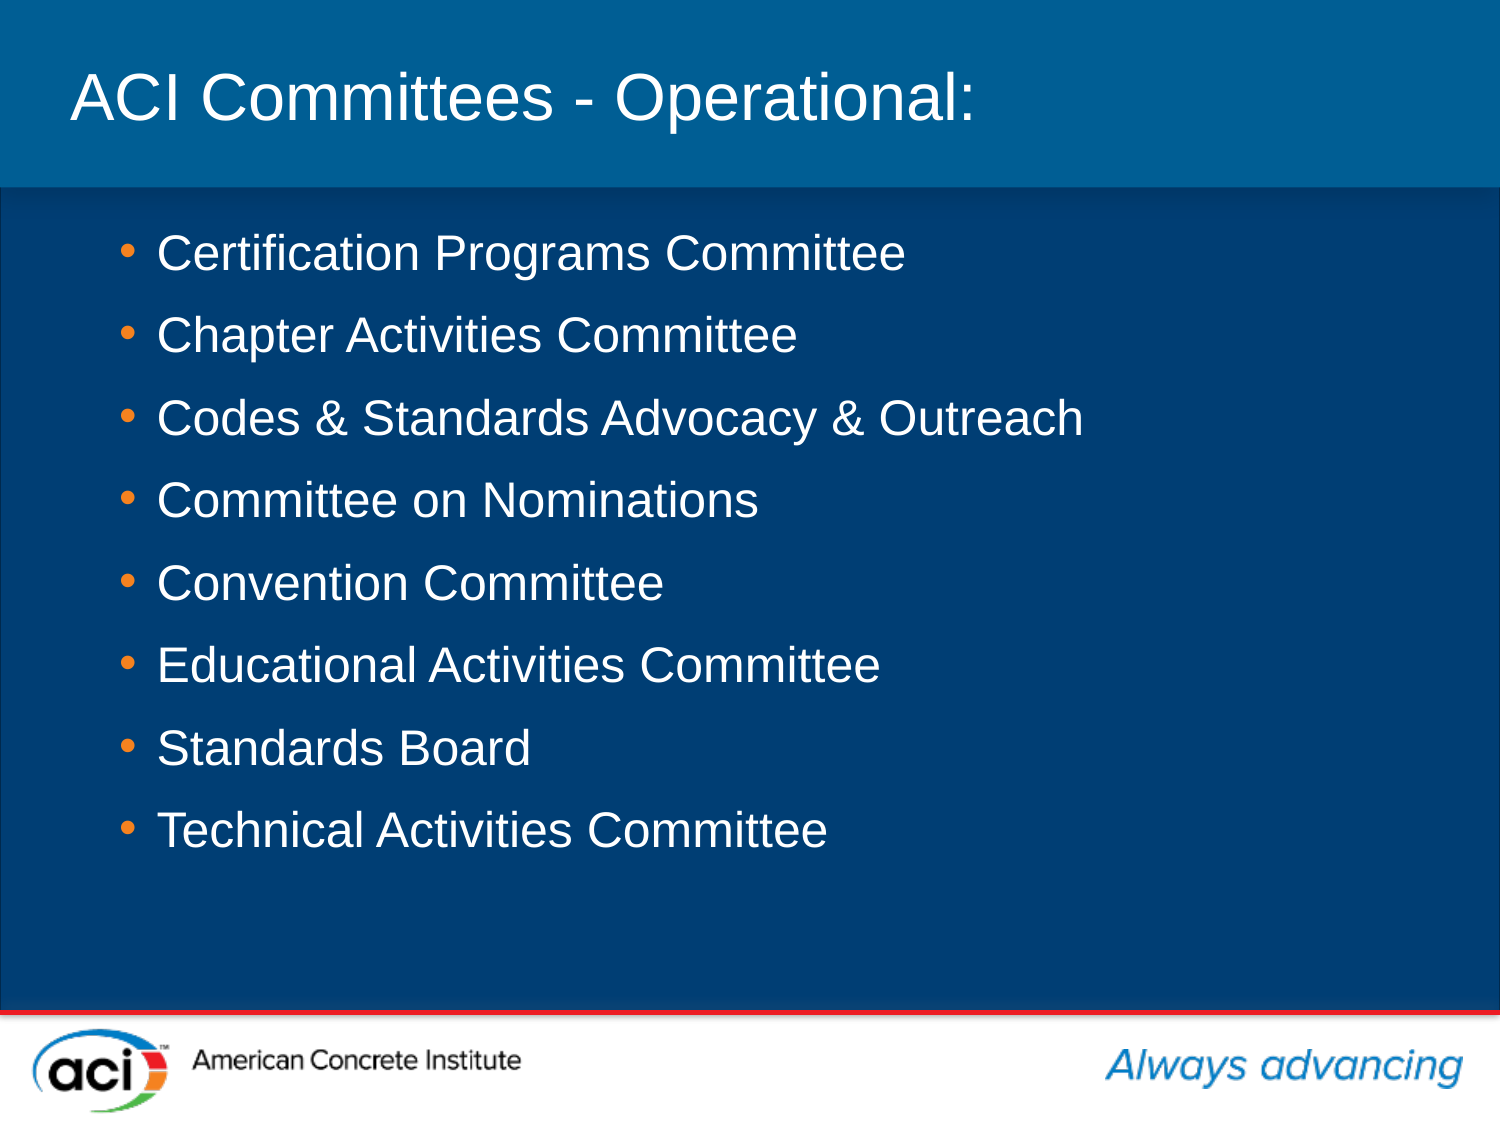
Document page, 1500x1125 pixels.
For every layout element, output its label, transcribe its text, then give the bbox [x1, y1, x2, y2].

picture [1105, 1049, 1463, 1089]
list Certification Programs Committee Chapter Activities Committee Codes & Standards Advocacy & Outreach Committee on Nominations Convention Committee Educational Activities Committee Standards Board Technical Activities Committee [75, 212, 1425, 975]
picture [24, 1020, 538, 1125]
title ACI Committees - Operational: [0, 0, 1500, 188]
